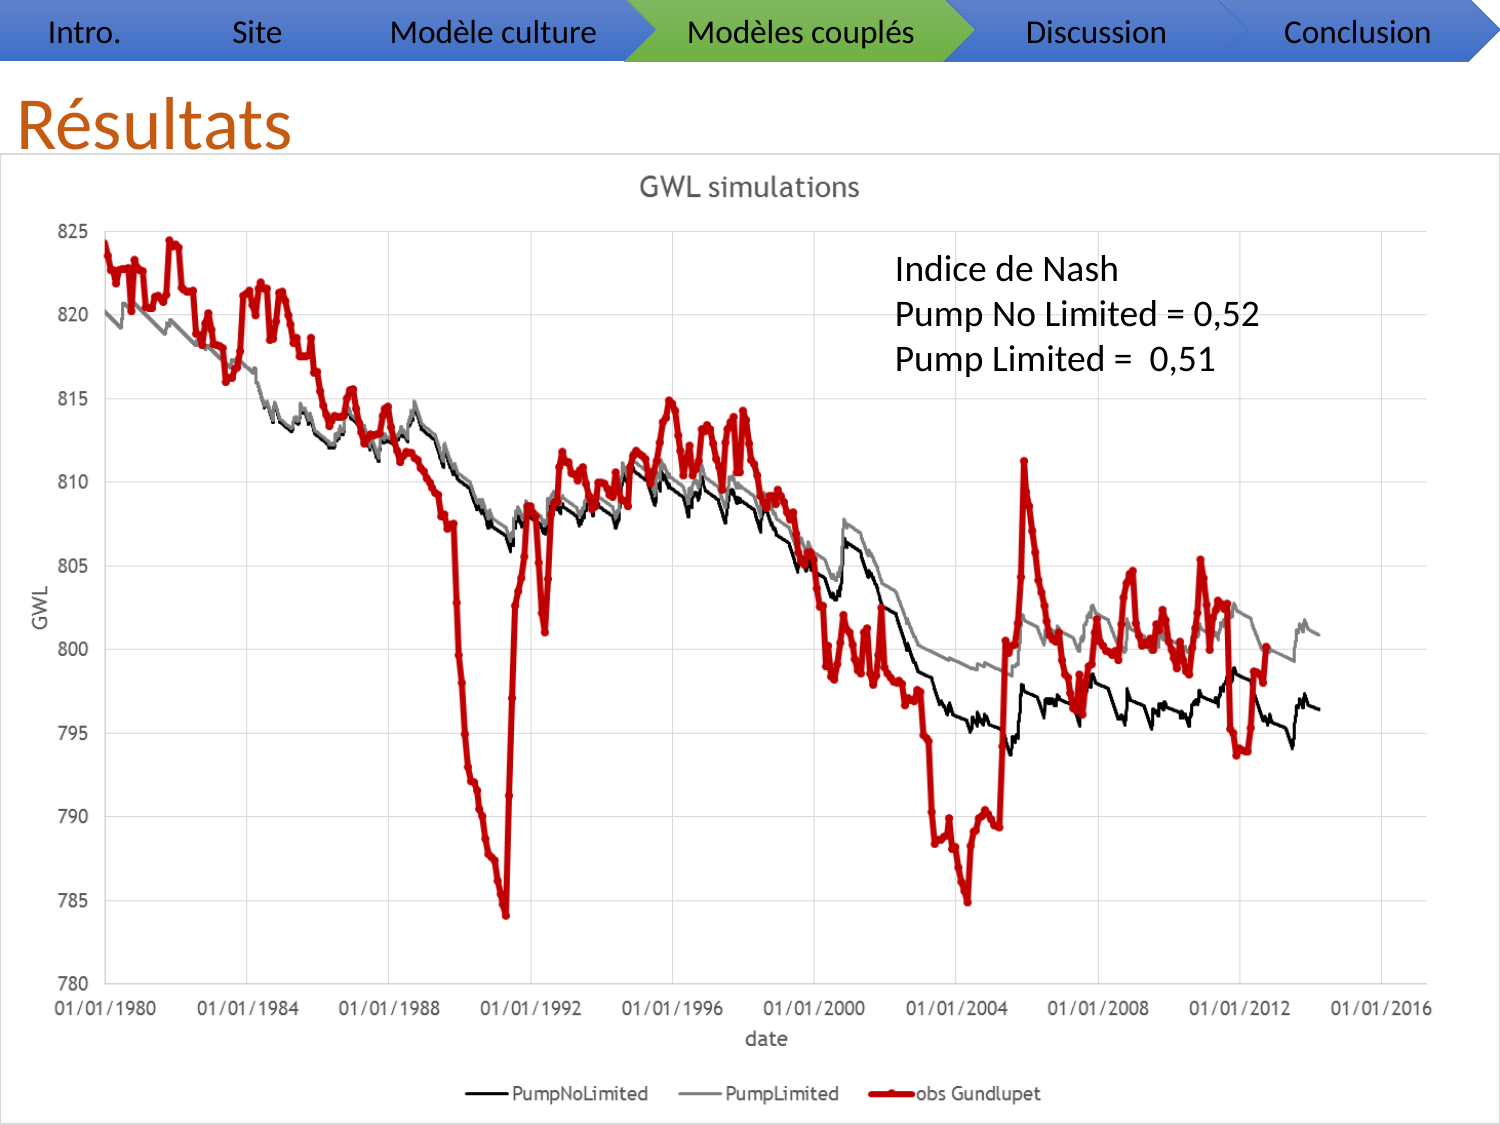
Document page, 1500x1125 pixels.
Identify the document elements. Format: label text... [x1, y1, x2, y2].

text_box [0, 0, 1500, 62]
text_box Résultats [1, 66, 1043, 153]
picture [0, 153, 1500, 1125]
